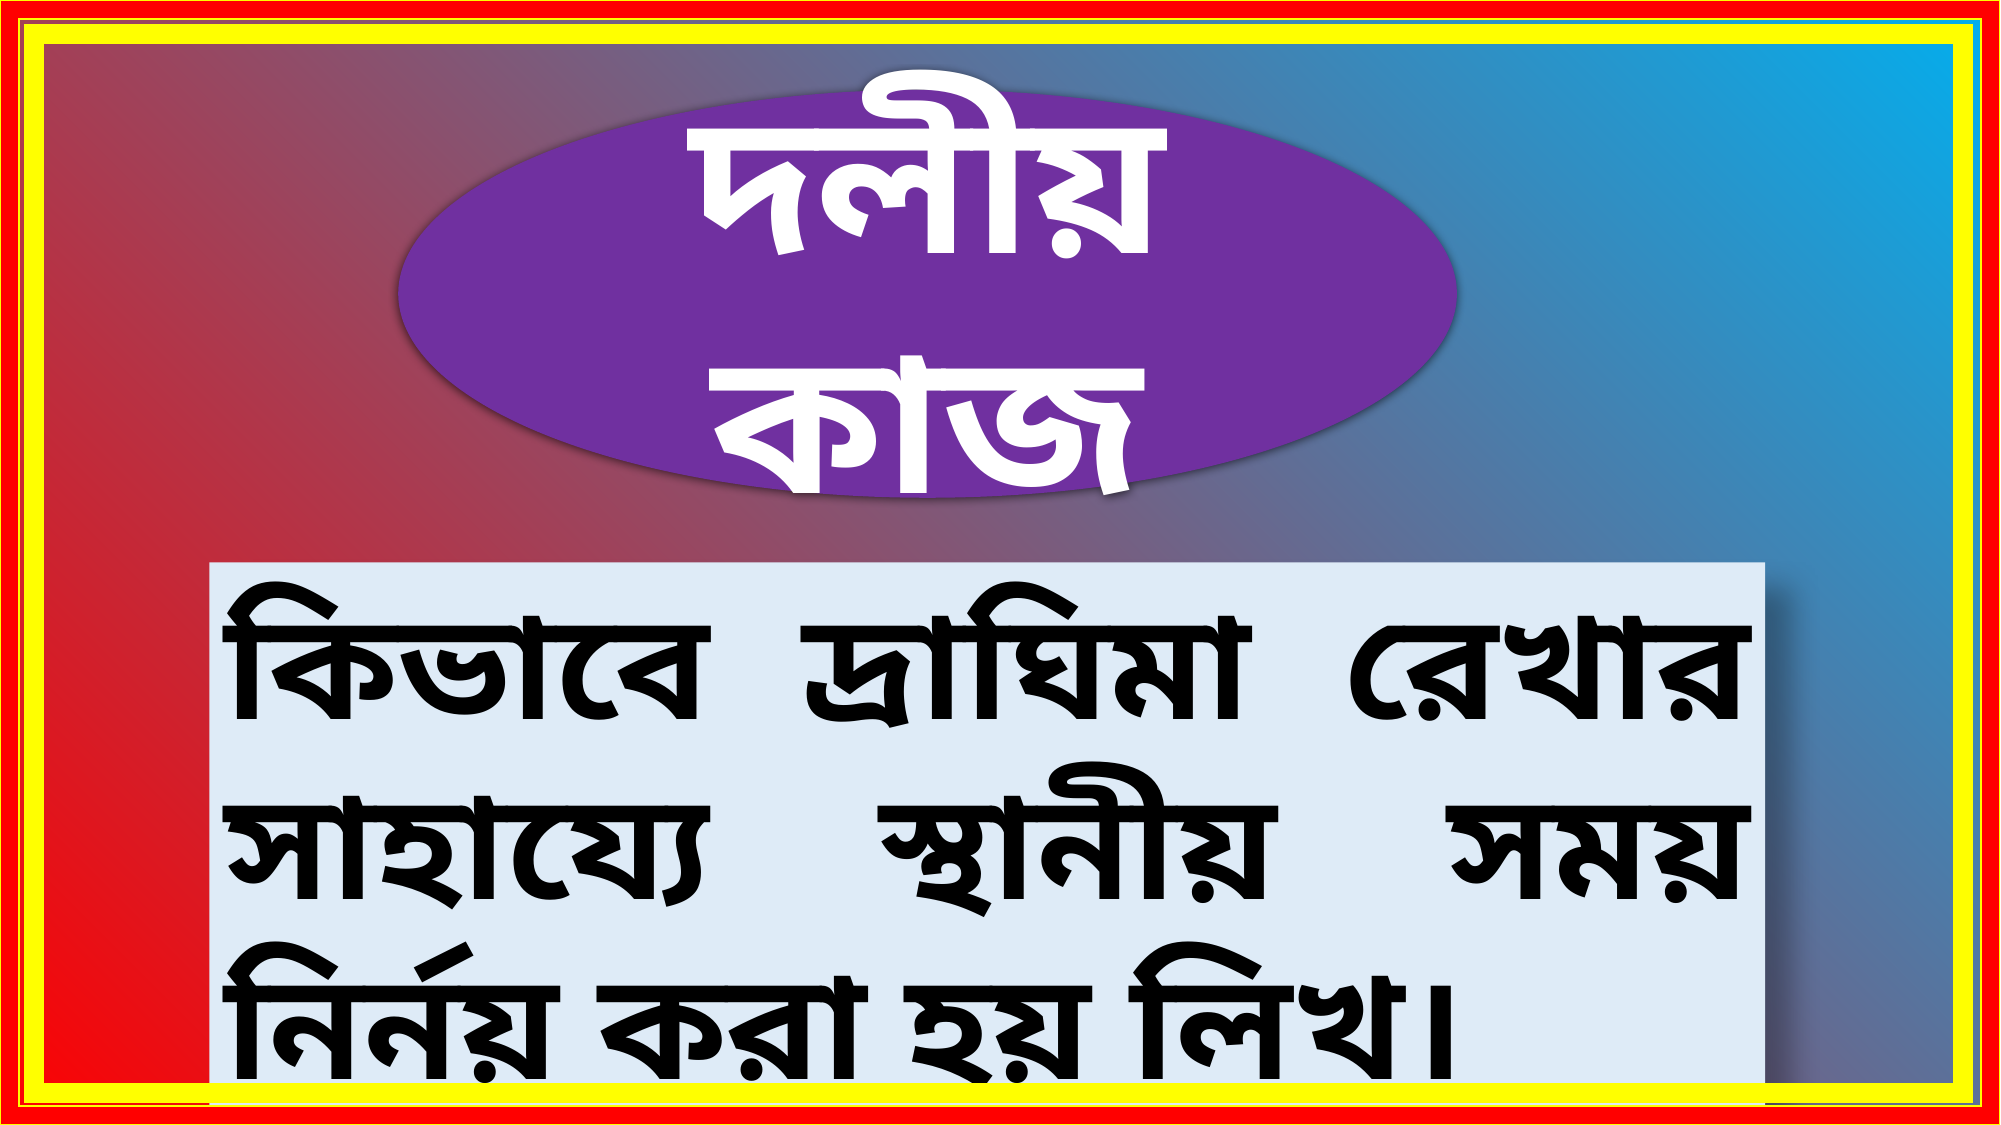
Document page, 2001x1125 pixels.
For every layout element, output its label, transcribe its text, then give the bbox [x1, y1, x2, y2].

text_box [0, 0, 2000, 1125]
text_box দলীয় কাজ [398, 89, 1457, 498]
text_box কিভাবে দ্রাঘিমা রেখার সাহায্যে স্থানীয় সময় নির্নয় করা হয় লিখ। [209, 562, 1766, 1083]
text_box [24, 24, 1973, 1103]
